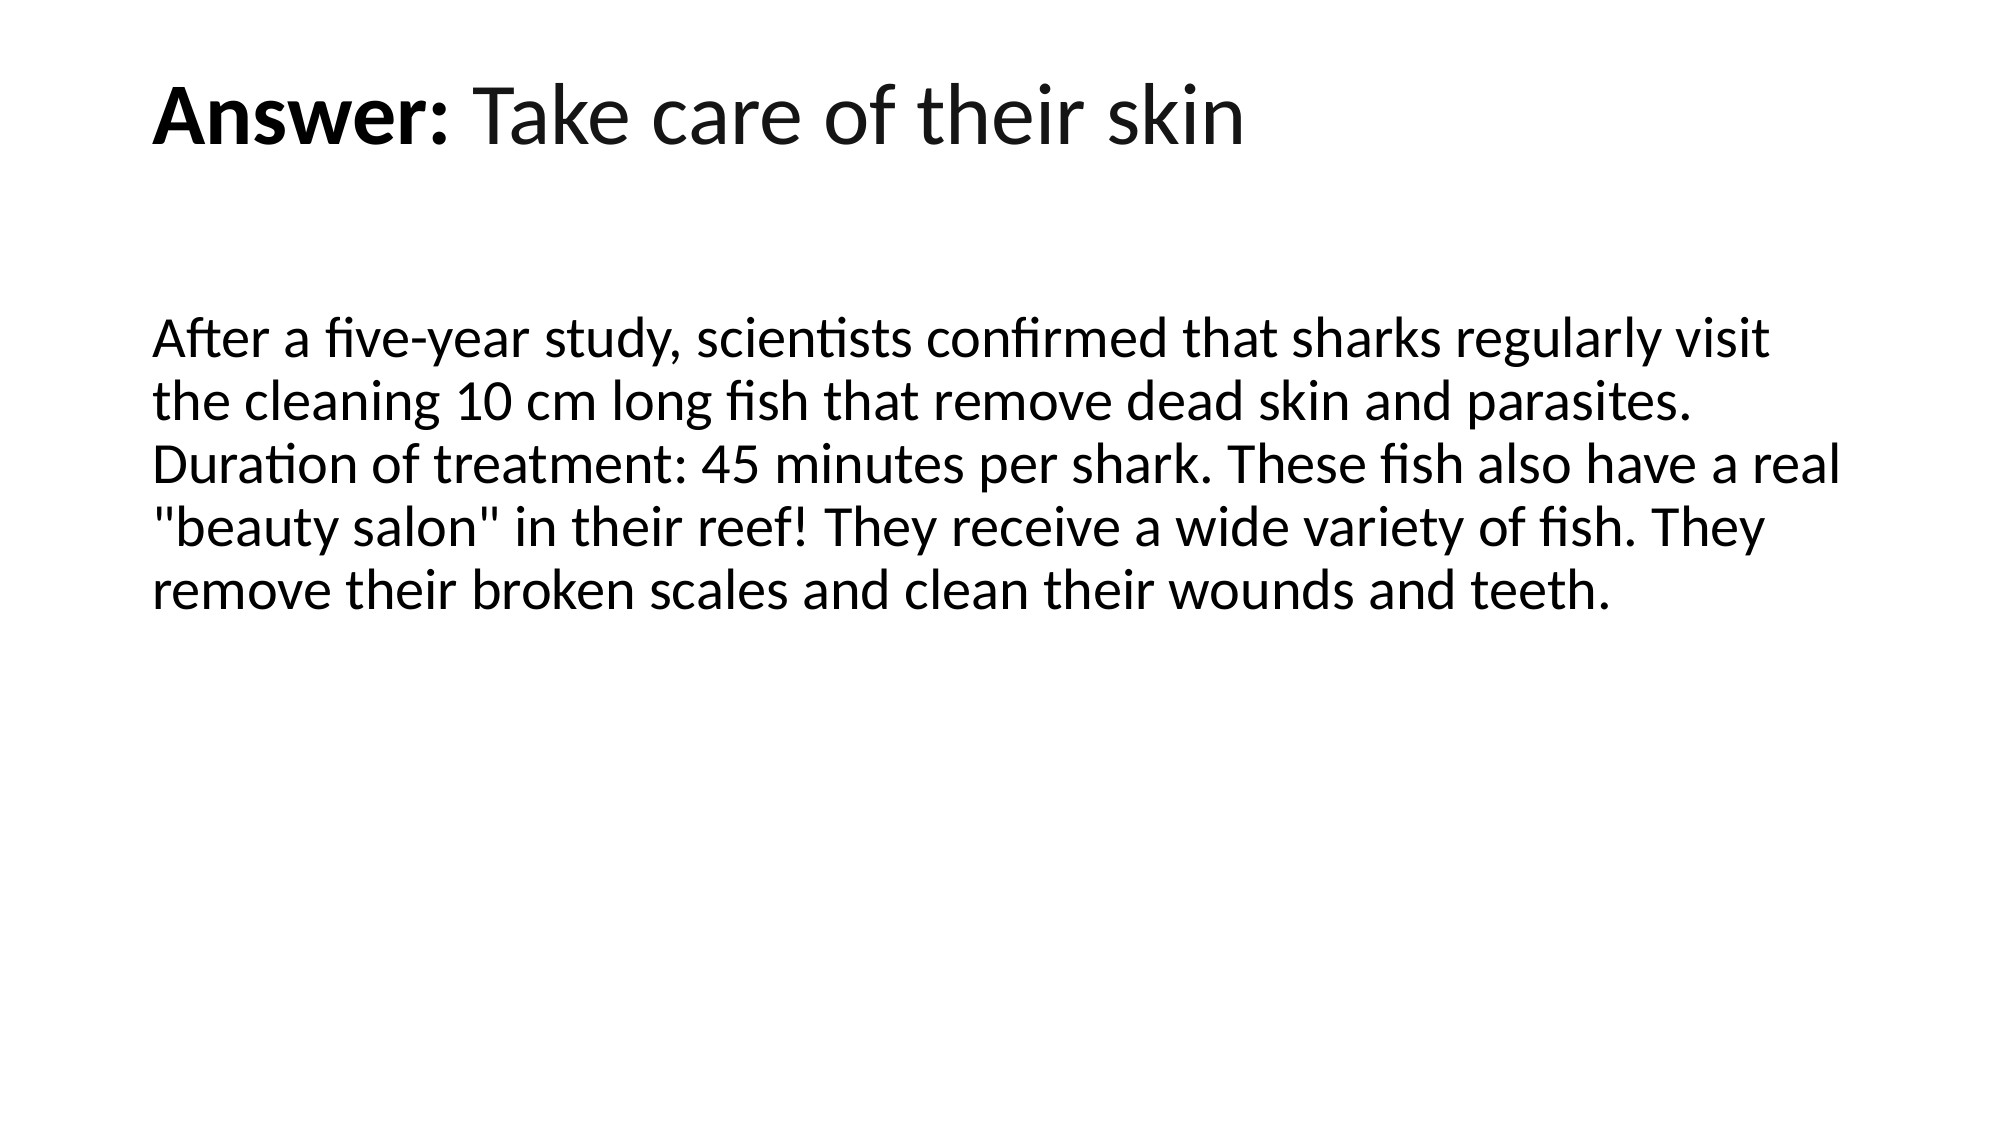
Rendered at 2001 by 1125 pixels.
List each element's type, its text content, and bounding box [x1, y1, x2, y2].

list After a five-year study, scientists confirmed that sharks regularly visit the cleaning 10 cm long fish that remove dead skin and parasites. Duration of treatment: 45 minutes per shark. These fish also have a real "beauty salon" in their reef! They receive a wide variety of fish. They remove their broken scales and clean their wounds and teeth. [137, 299, 1863, 1014]
title Answer: Take care of their skin [137, 59, 1863, 278]
